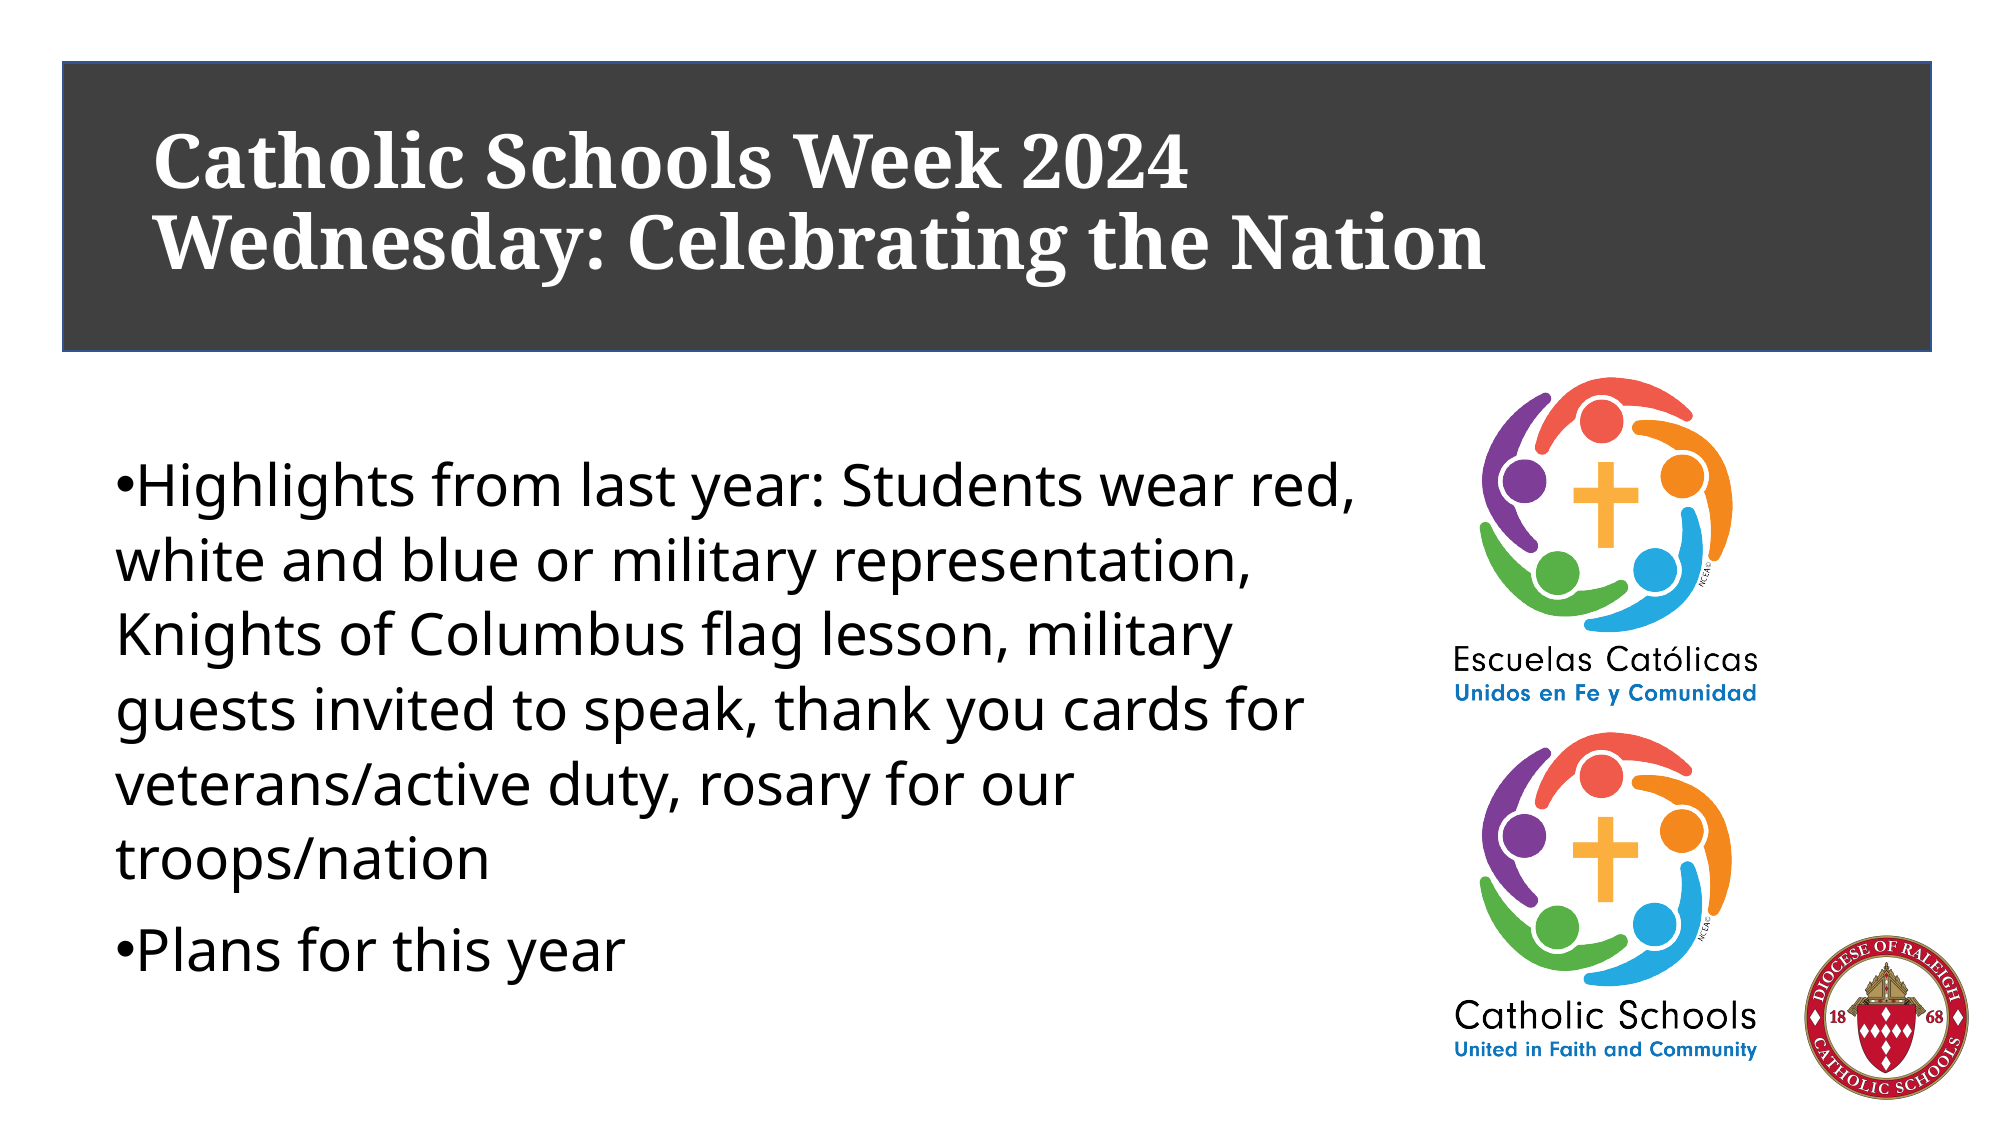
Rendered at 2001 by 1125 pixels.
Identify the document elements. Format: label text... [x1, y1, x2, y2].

text_box [62, 61, 1932, 352]
title Catholic Schools Week 2024 Wednesday: Celebrating the Nation [137, 96, 1863, 314]
list Highlights from last year: Students wear red, white and blue or military representation, Knights of Columbus flag lesson, military guests invited to speak, thank you cards for veterans/active duty, rosary for our troops/nation Plans for this year [100, 412, 1408, 1014]
picture [1804, 935, 1969, 1100]
picture [1455, 732, 1757, 1061]
picture [1455, 377, 1757, 706]
